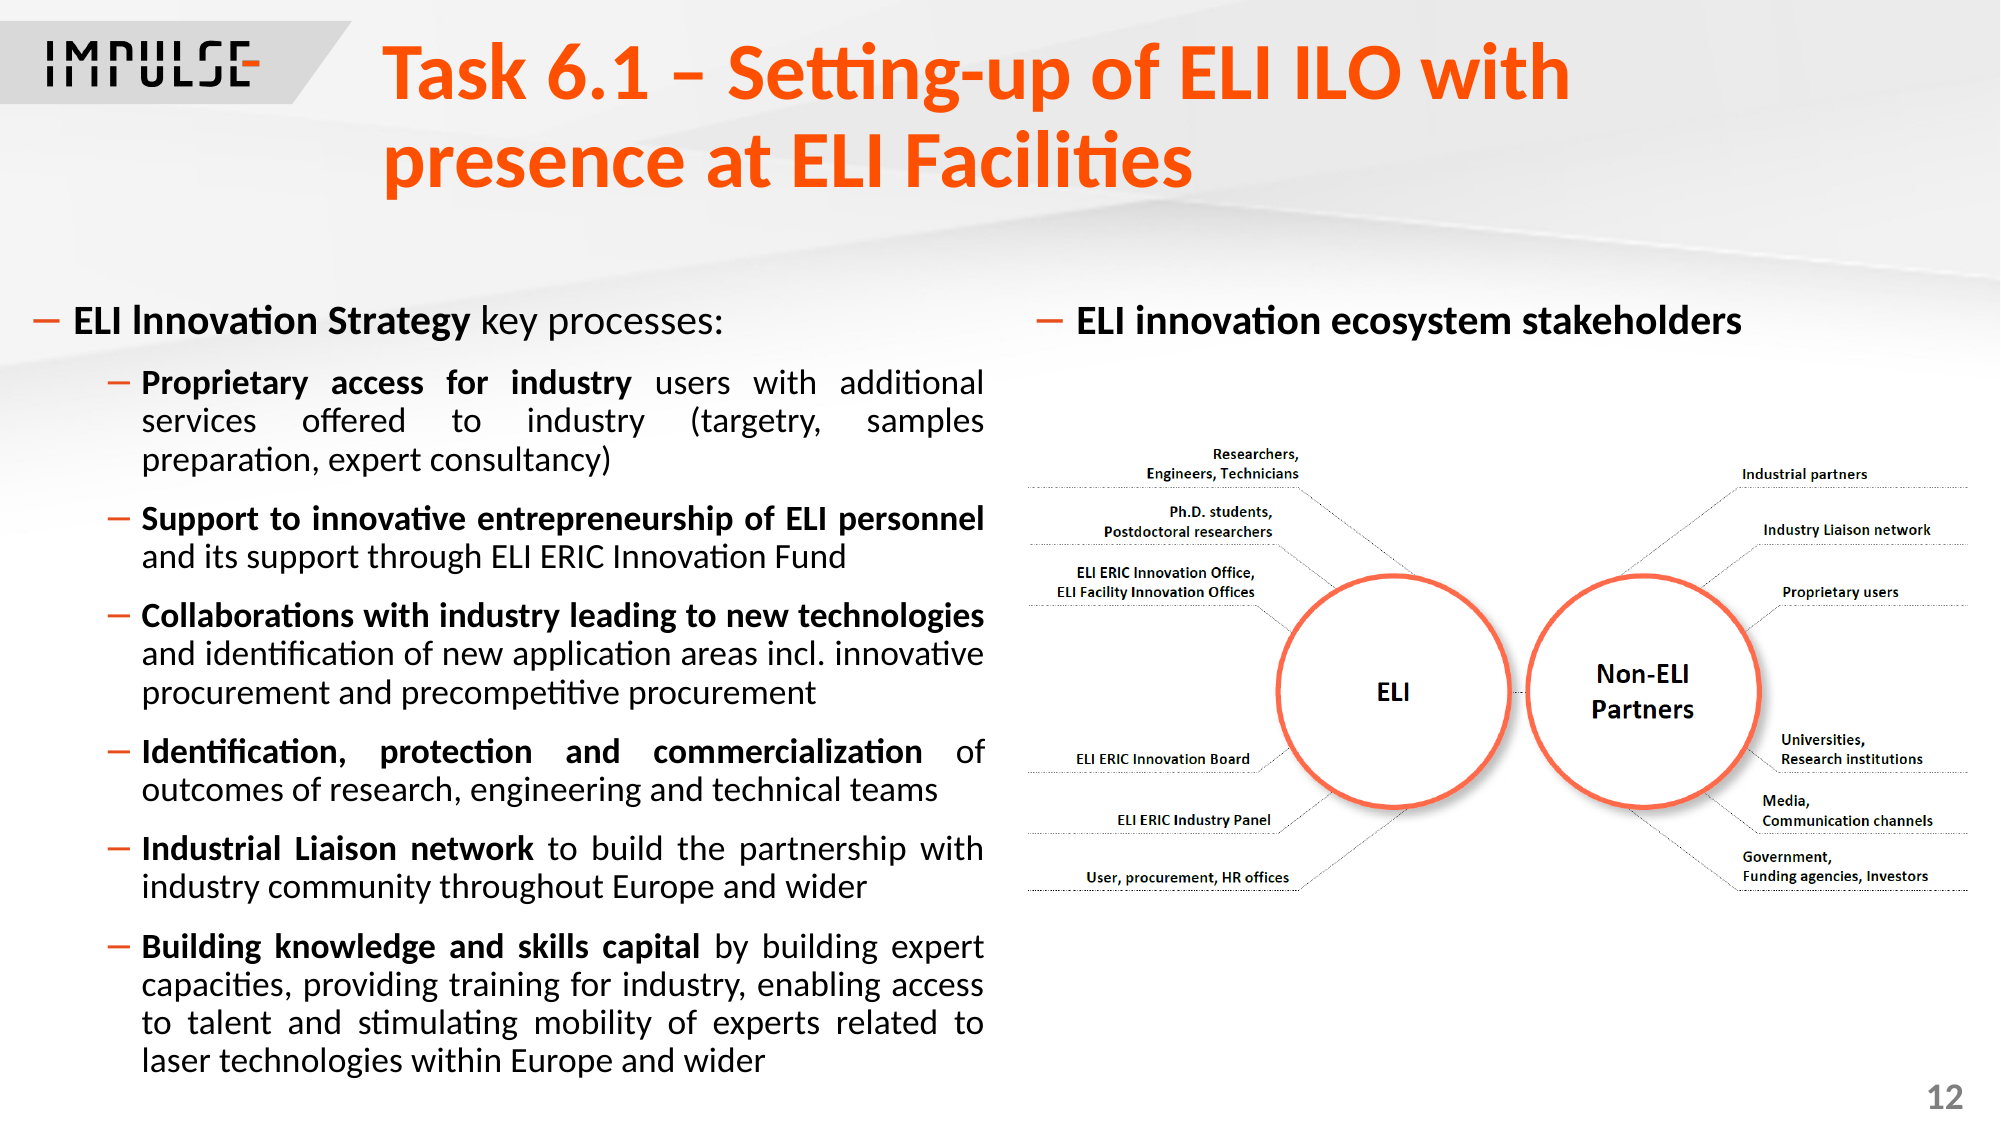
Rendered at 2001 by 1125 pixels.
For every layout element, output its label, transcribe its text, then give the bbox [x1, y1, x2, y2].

picture [43, 38, 260, 90]
text_box Task 6.1 – Setting-up of ELI ILO with presence at ELI Facilities [367, 22, 1855, 106]
picture [0, 0, 2001, 1125]
text_box ELI innovation ecosystem stakeholders [1017, 260, 1845, 351]
text_box ELI lnnovation Strategy key processes: Proprietary access for industry users with additional services offered to industry (targetry, samples preparation, expert consultancy) Support to innovative entrepreneurship of ELI personnel and its support through ELI ERIC Innovation Fund Collaborations with industry leading to new technologies and identification of new application areas incl. innovative procurement and precompetitive procurement Identification, protection and commercialization of outcomes of research, engineering and technical teams Industrial Liaison network to build the partnership with industry community throughout Europe and wider Building knowledge and skills capital by building expert capacities, providing training for industry, enabling access to talent and stimulating mobility of experts related to laser technologies within Europe and wider [14, 260, 1000, 615]
